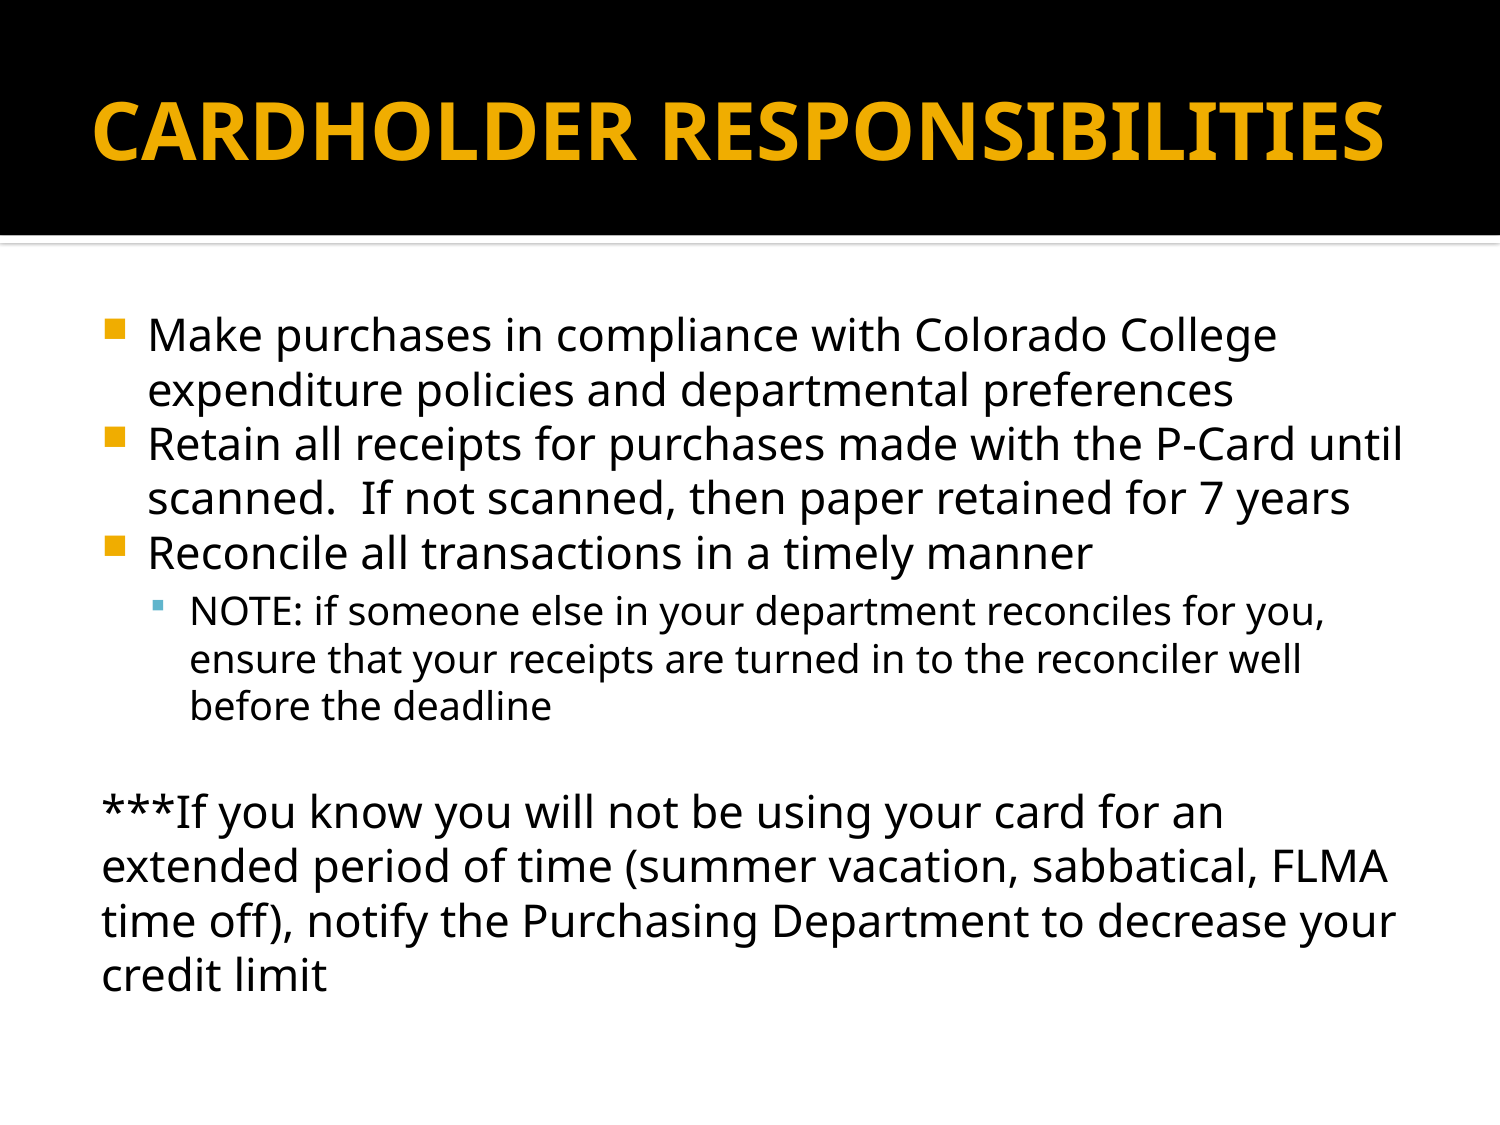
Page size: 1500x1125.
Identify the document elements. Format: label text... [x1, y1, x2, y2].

list Make purchases in compliance with Colorado College expenditure policies and departmental preferences Retain all receipts for purchases made with the P-Card until scanned. If not scanned, then paper retained for 7 years Reconcile all transactions in a timely manner NOTE: if someone else in your department reconciles for you, ensure that your receipts are turned in to the reconciler well before the deadline ***If you know you will not be using your card for an extended period of time (summer vacation, sabbatical, FLMA time off), notify the Purchasing Department to decrease your credit limit [75, 291, 1425, 1050]
title CARDHOLDER RESPONSIBILITIES [75, 25, 1425, 231]
